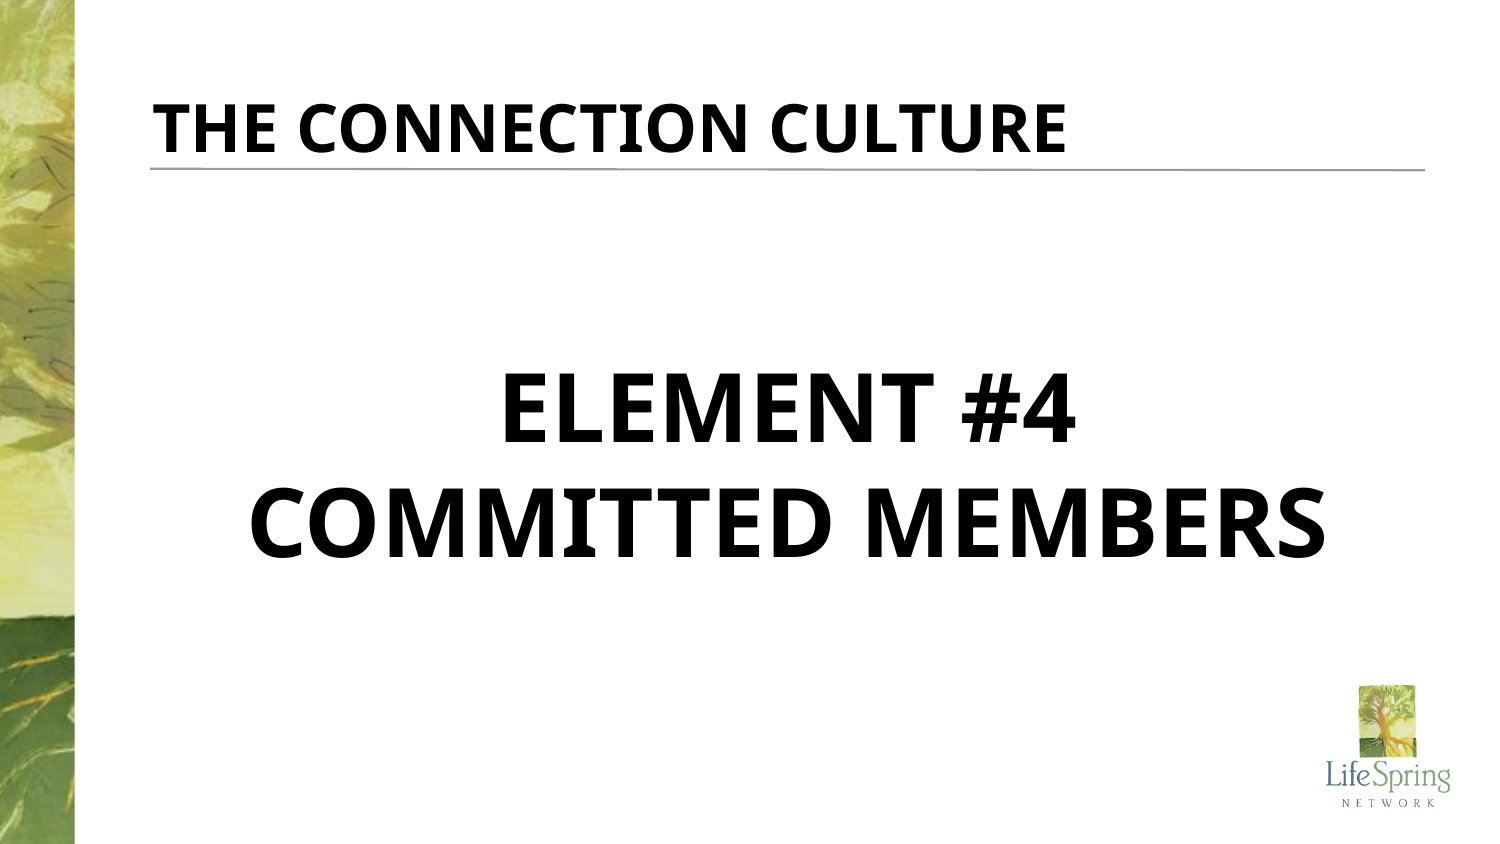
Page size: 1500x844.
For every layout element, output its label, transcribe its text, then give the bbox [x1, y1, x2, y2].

picture [1326, 684, 1450, 807]
text_box ELEMENT #4 COMMITTED MEMBERS [149, 339, 1425, 585]
picture [0, 0, 75, 844]
text_box THE CONNECTION CULTURE [137, 78, 1388, 174]
